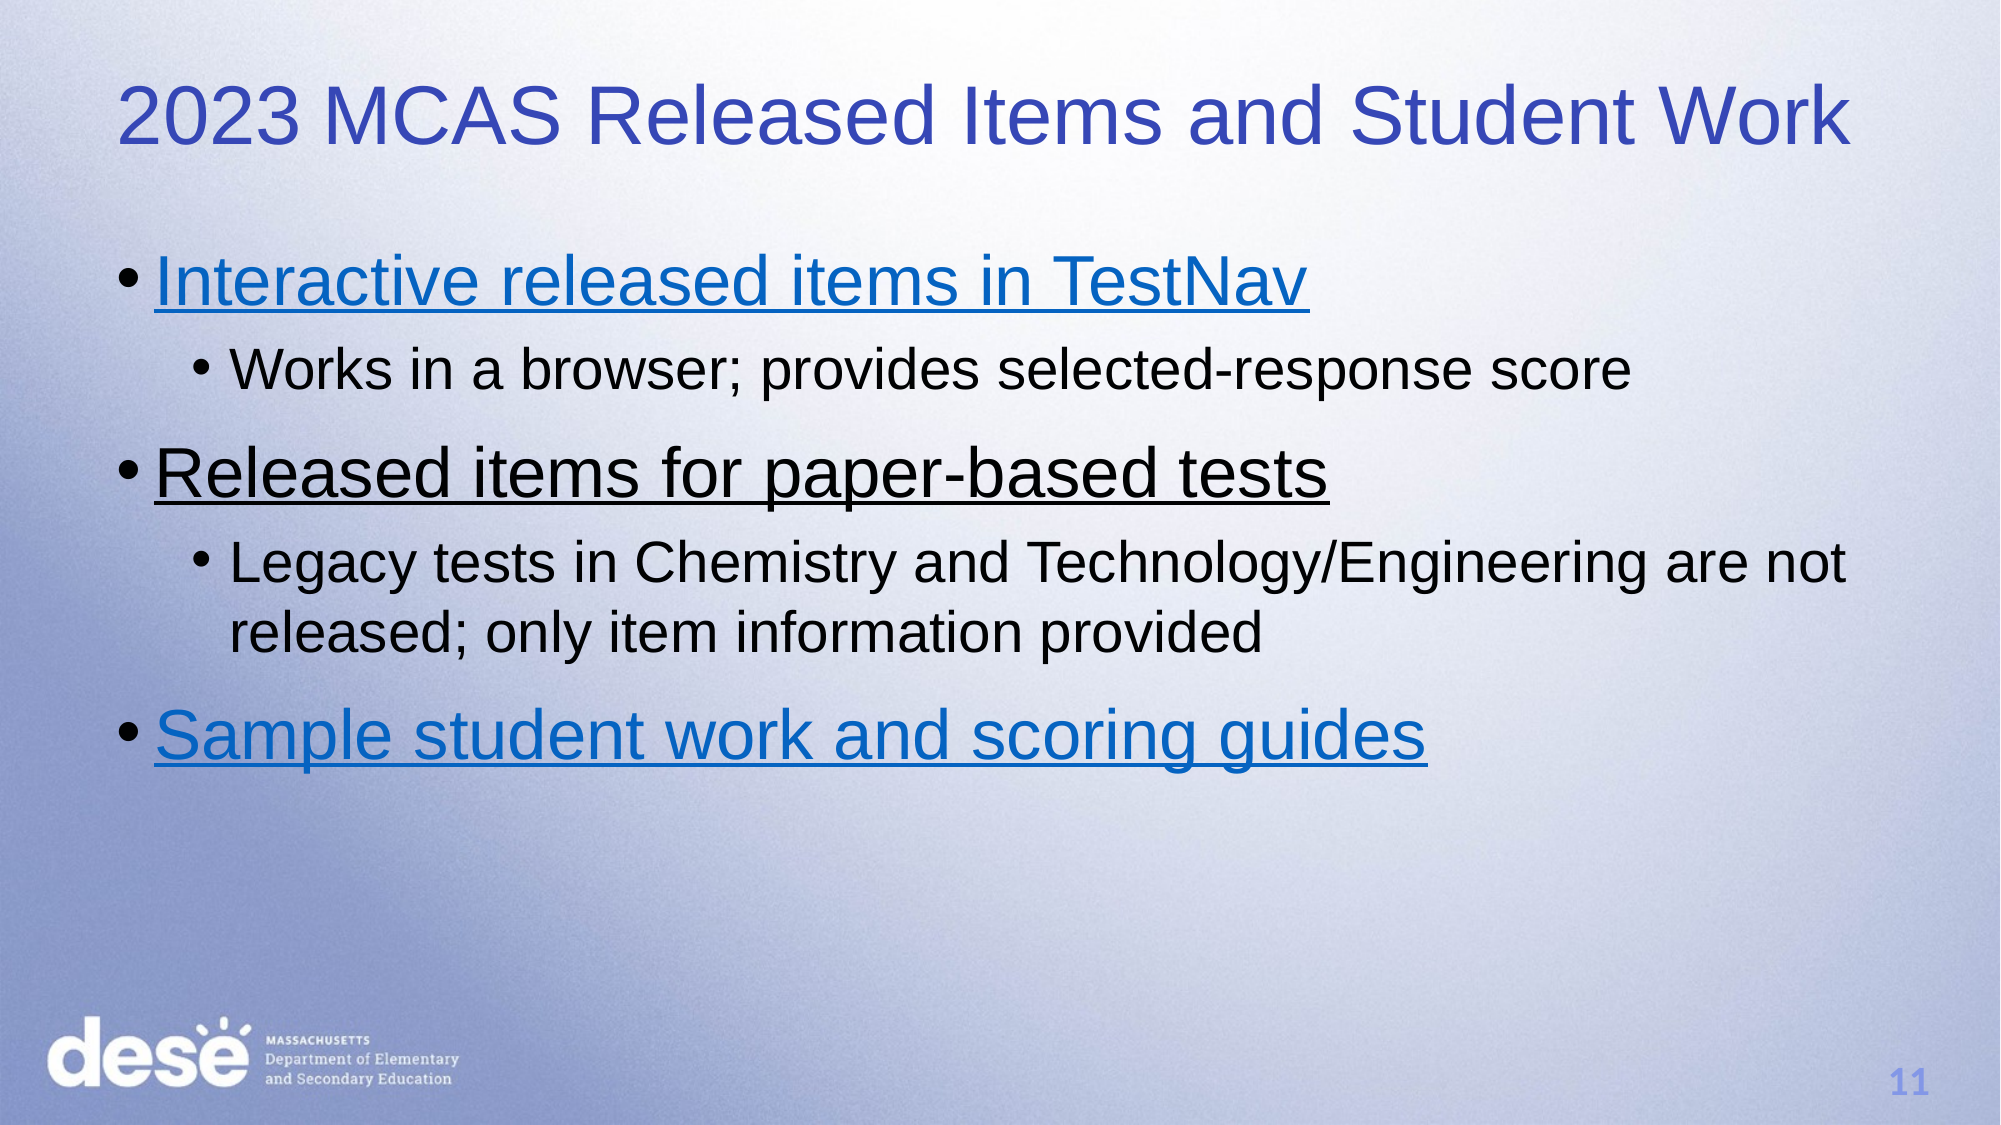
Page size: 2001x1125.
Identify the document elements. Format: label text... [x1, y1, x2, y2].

title 2023 MCAS Released Items and Student Work [101, 17, 1924, 205]
picture [0, 0, 2001, 1125]
list Interactive released items in TestNav Works in a browser; provides selected-response score Released items for paper-based tests Legacy tests in Chemistry and Technology/Engineering are not released; only item information provided Sample student work and scoring guides [101, 226, 1876, 1084]
